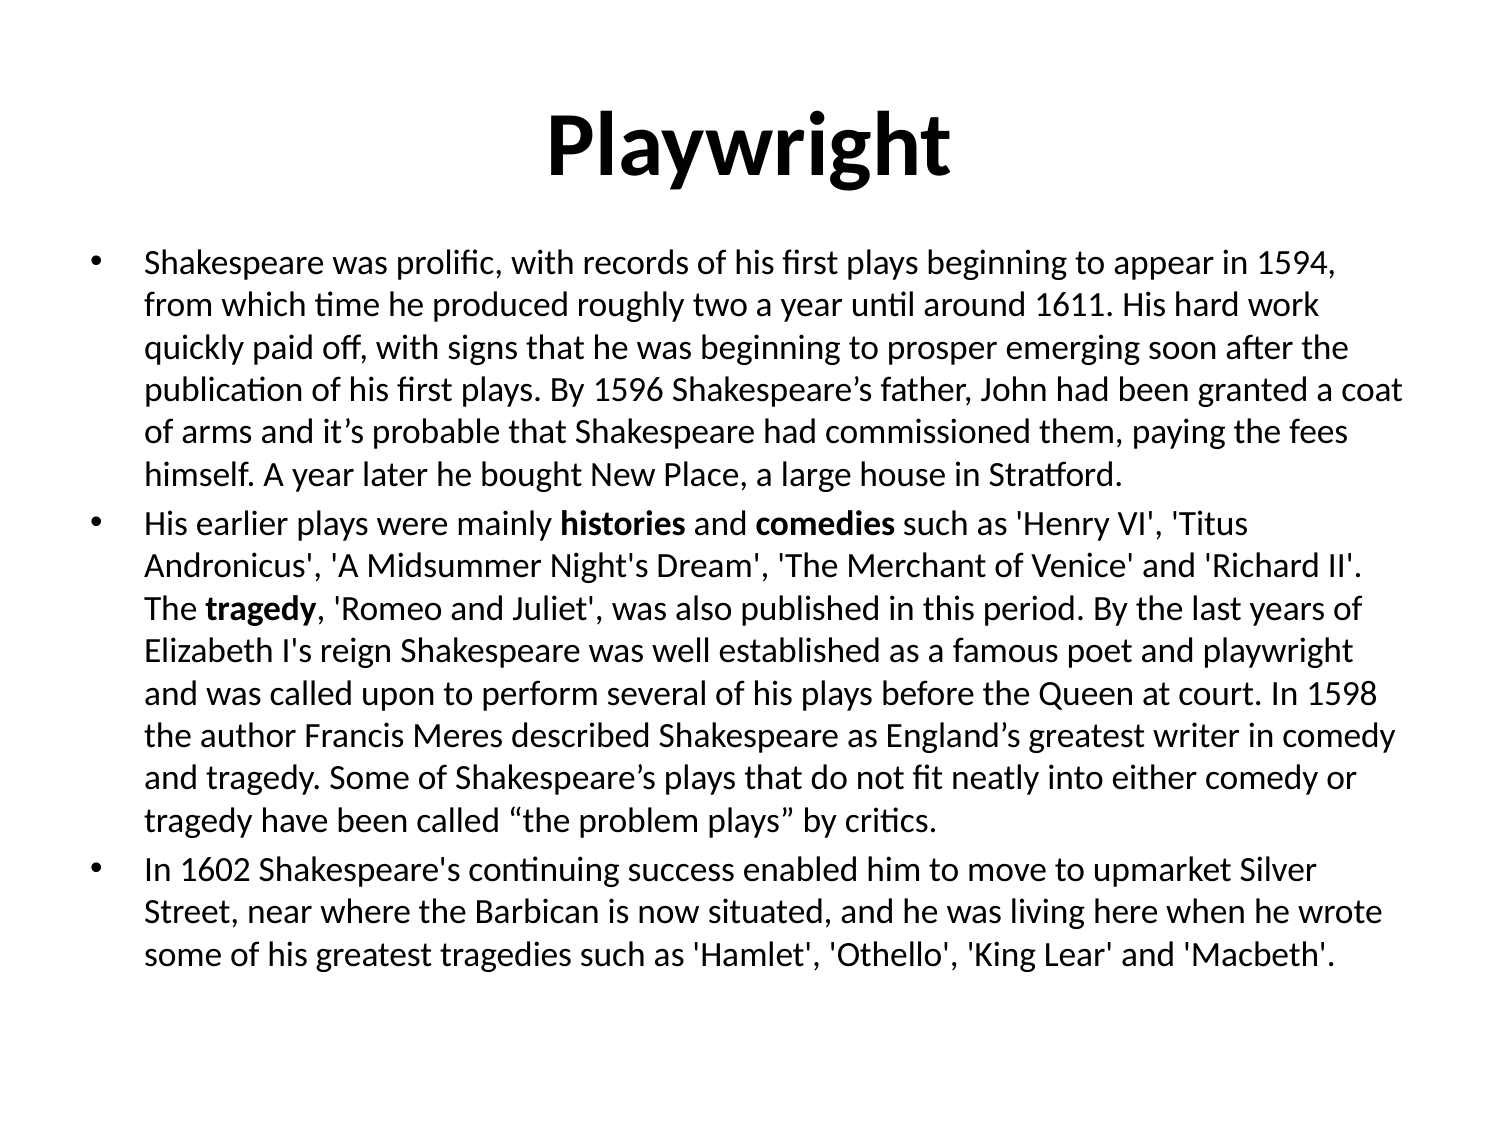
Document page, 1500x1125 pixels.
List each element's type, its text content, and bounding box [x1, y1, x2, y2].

title Playwright [75, 45, 1425, 231]
list Shakespeare was prolific, with records of his first plays beginning to appear in 1594, from which time he produced roughly two a year until around 1611. His hard work quickly paid off, with signs that he was beginning to prosper emerging soon after the publication of his first plays. By 1596 Shakespeare’s father, John had been granted a coat of arms and it’s probable that Shakespeare had commissioned them, paying the fees himself. A year later he bought New Place, a large house in Stratford. His earlier plays were mainly histories and comedies such as 'Henry VI', 'Titus Andronicus', 'A Midsummer Night's Dream', 'The Merchant of Venice' and 'Richard II'. The tragedy, 'Romeo and Juliet', was also published in this period. By the last years of Elizabeth I's reign Shakespeare was well established as a famous poet and playwright and was called upon to perform several of his plays before the Queen at court. In 1598 the author Francis Meres described Shakespeare as England’s greatest writer in comedy and tragedy. Some of Shakespeare’s plays that do not fit neatly into either comedy or tragedy have been called “the problem plays” by critics. In 1602 Shakespeare's continuing success enabled him to move to upmarket Silver Street, near where the Barbican is now situated, and he was living here when he wrote some of his greatest tragedies such as 'Hamlet', 'Othello', 'King Lear' and 'Macbeth'. [75, 231, 1425, 1005]
